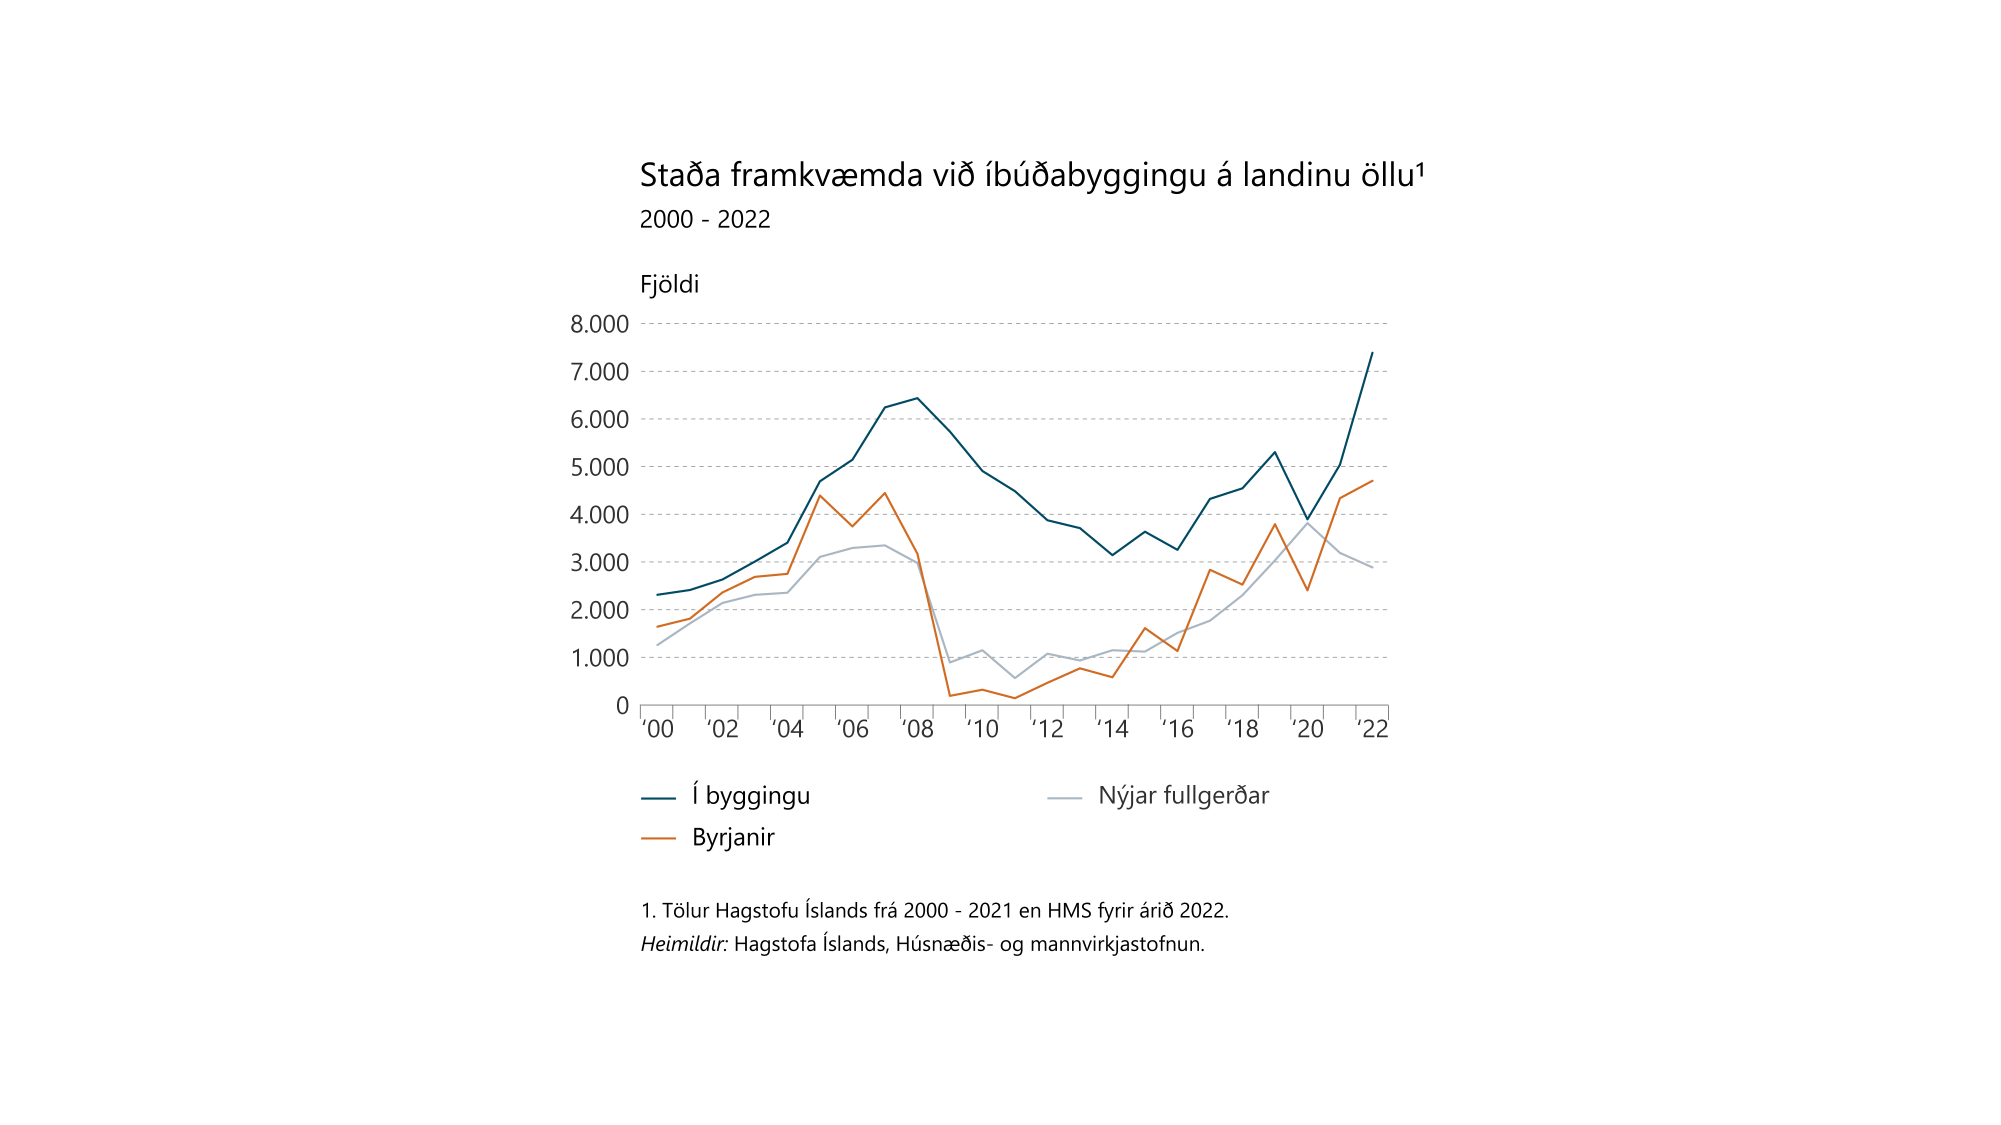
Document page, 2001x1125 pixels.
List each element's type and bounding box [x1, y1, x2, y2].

picture [569, 157, 1430, 968]
